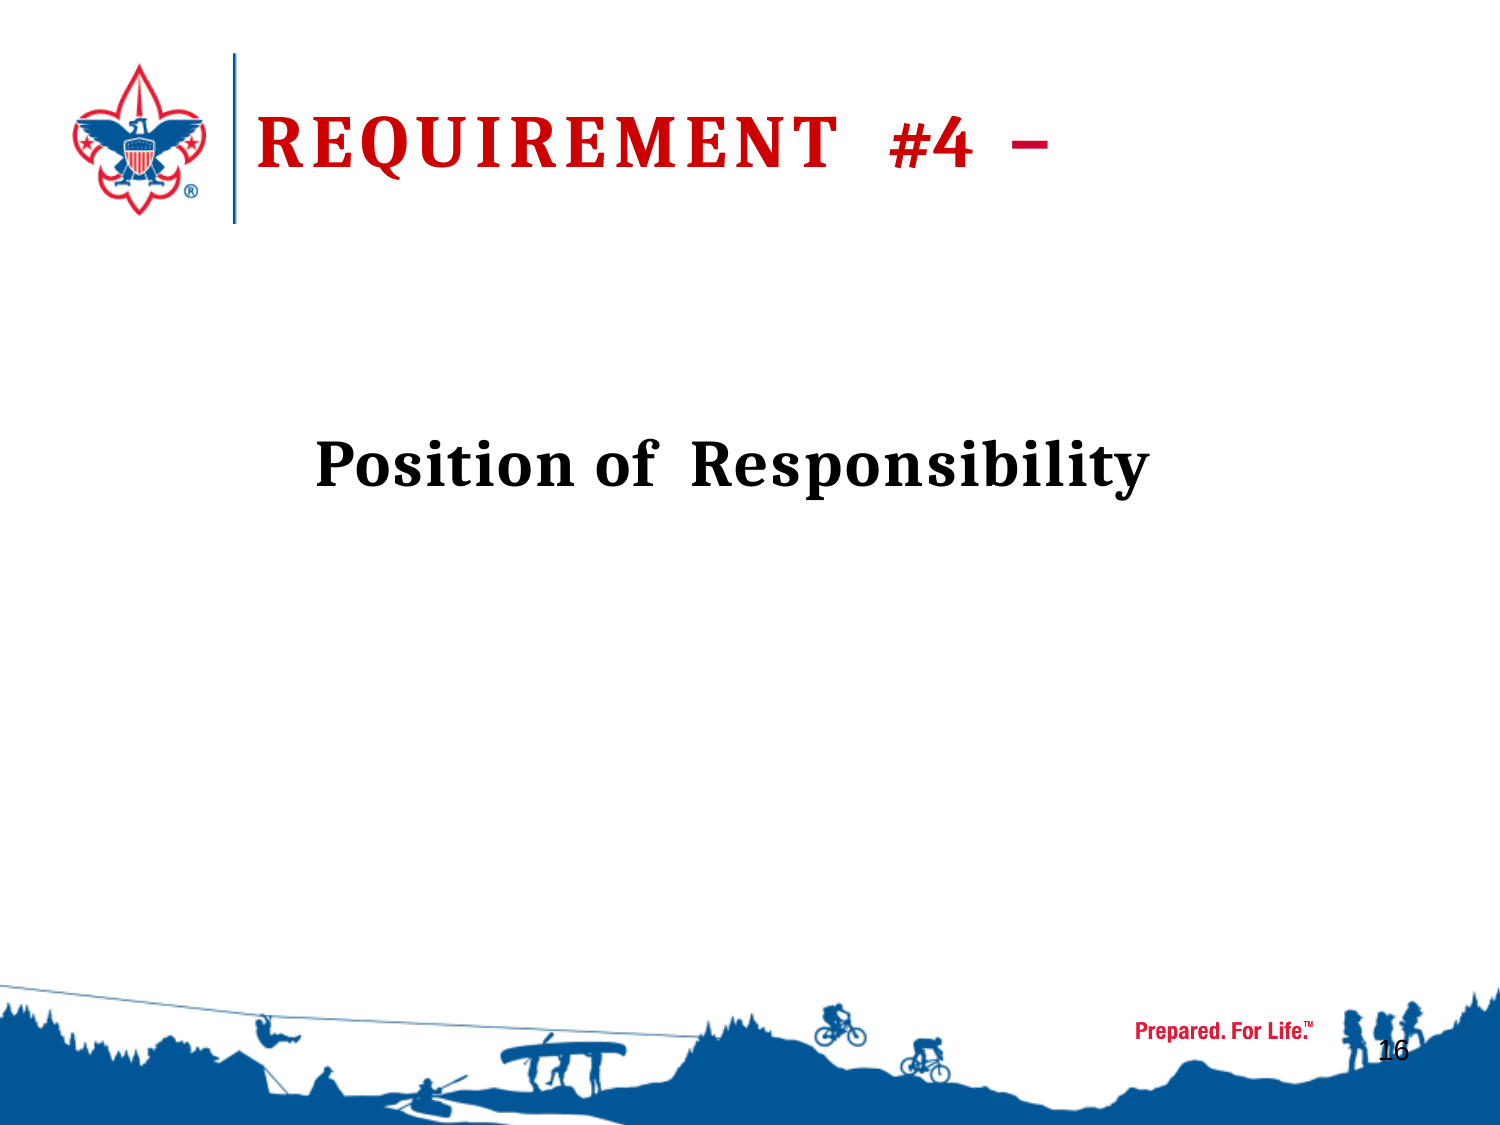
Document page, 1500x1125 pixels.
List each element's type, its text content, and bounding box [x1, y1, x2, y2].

text_box Position of Responsibility [312, 417, 1282, 501]
title REQUIREMENT #4 – [253, 37, 1052, 230]
picture [72, 53, 237, 224]
picture [0, 984, 1500, 1125]
text_box 16 [1373, 1031, 1415, 1067]
